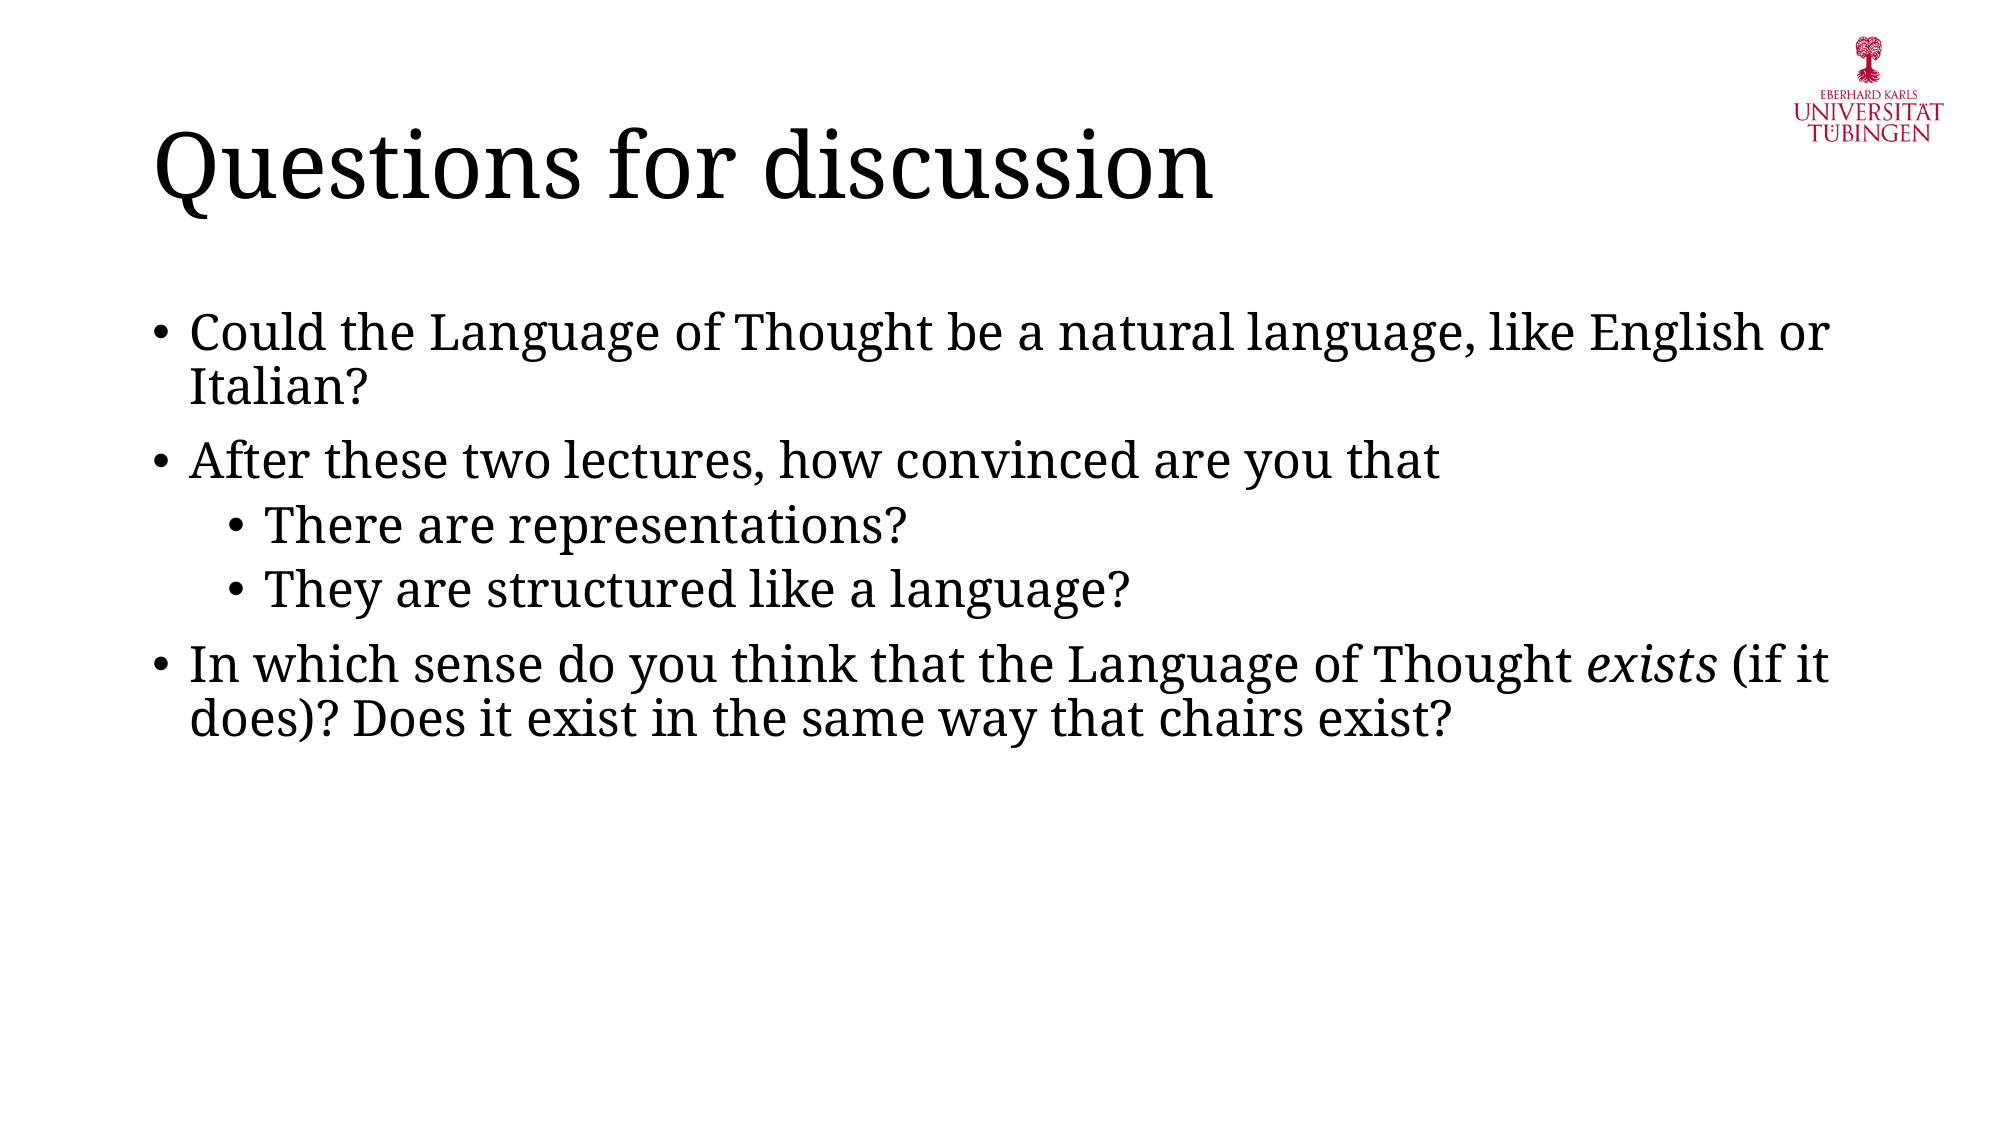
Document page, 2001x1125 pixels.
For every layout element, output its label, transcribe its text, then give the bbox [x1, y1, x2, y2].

title Questions for discussion [137, 59, 1863, 278]
list Could the Language of Thought be a natural language, like English or Italian? After these two lectures, how convinced are you that There are representations? They are structured like a language? In which sense do you think that the Language of Thought exists (if it does)? Does it exist in the same way that chairs exist? [137, 299, 1863, 1014]
picture [1790, 33, 1947, 145]
